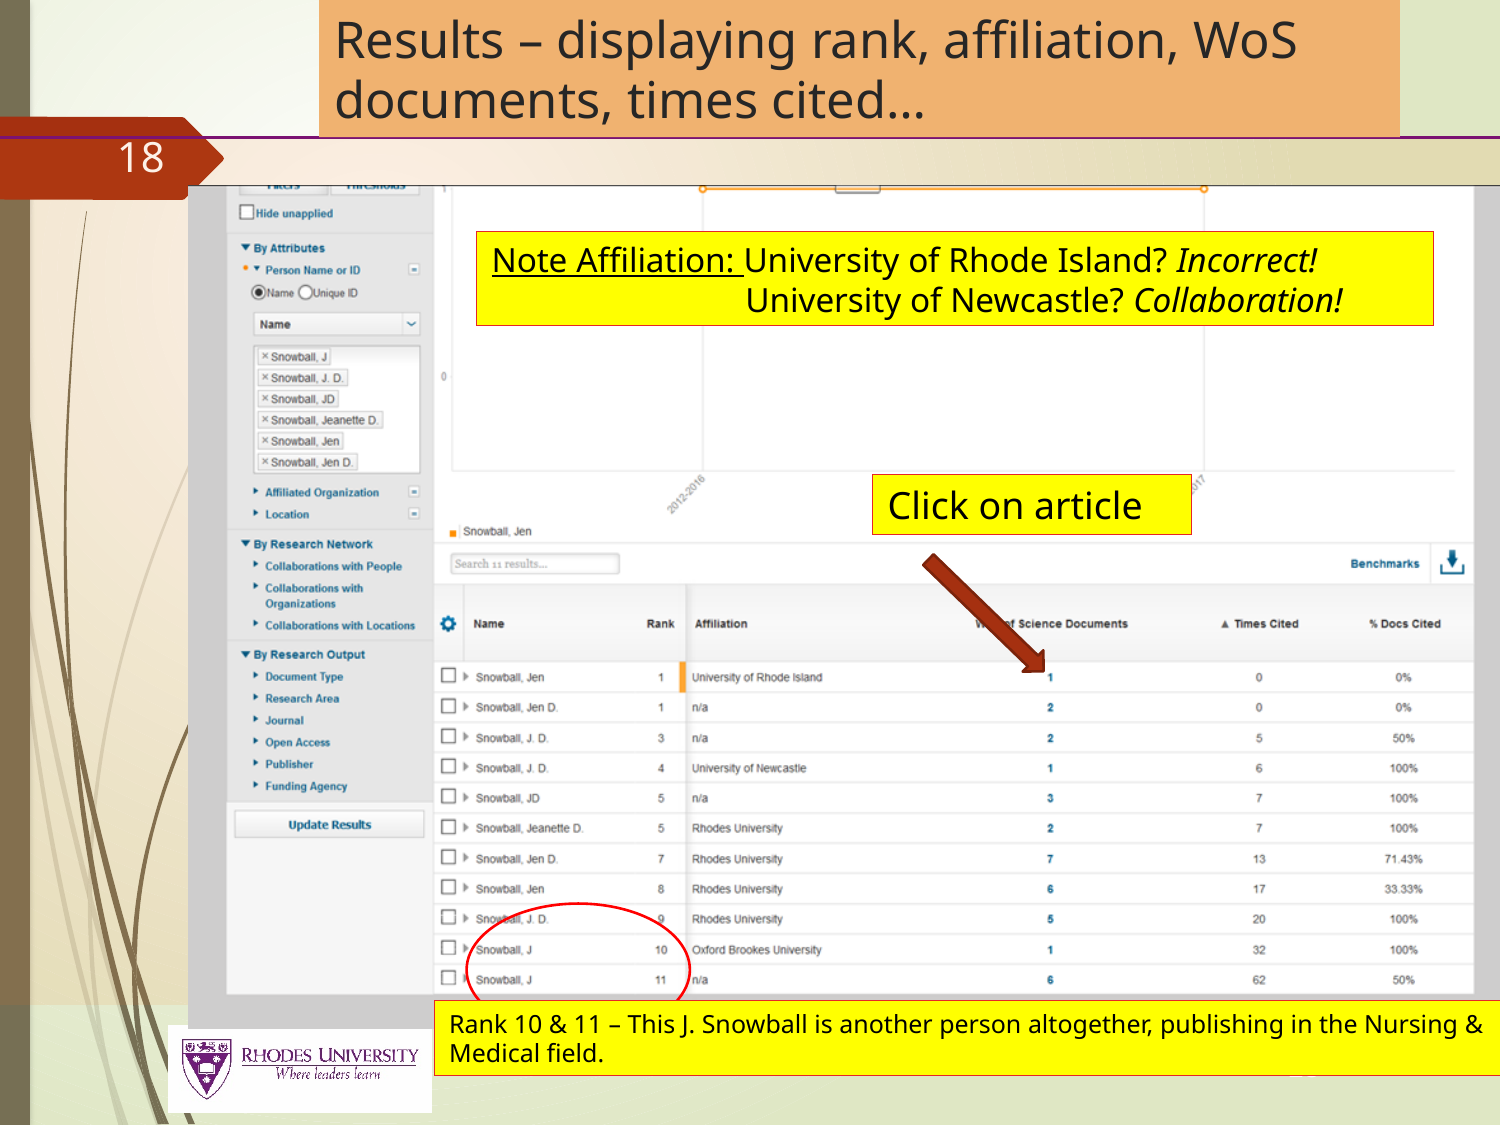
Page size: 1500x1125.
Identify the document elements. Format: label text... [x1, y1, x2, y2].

slide_number 18 [83, 129, 180, 190]
text_box Rank 10 & 11 – This J. Snowball is another person altogether, publishing in the Nursing & Medical field. [434, 1037, 1500, 1076]
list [188, 184, 1500, 1030]
title Results – displaying rank, affiliation, WoS documents, times cited… [319, 0, 1400, 138]
picture [168, 1025, 432, 1113]
